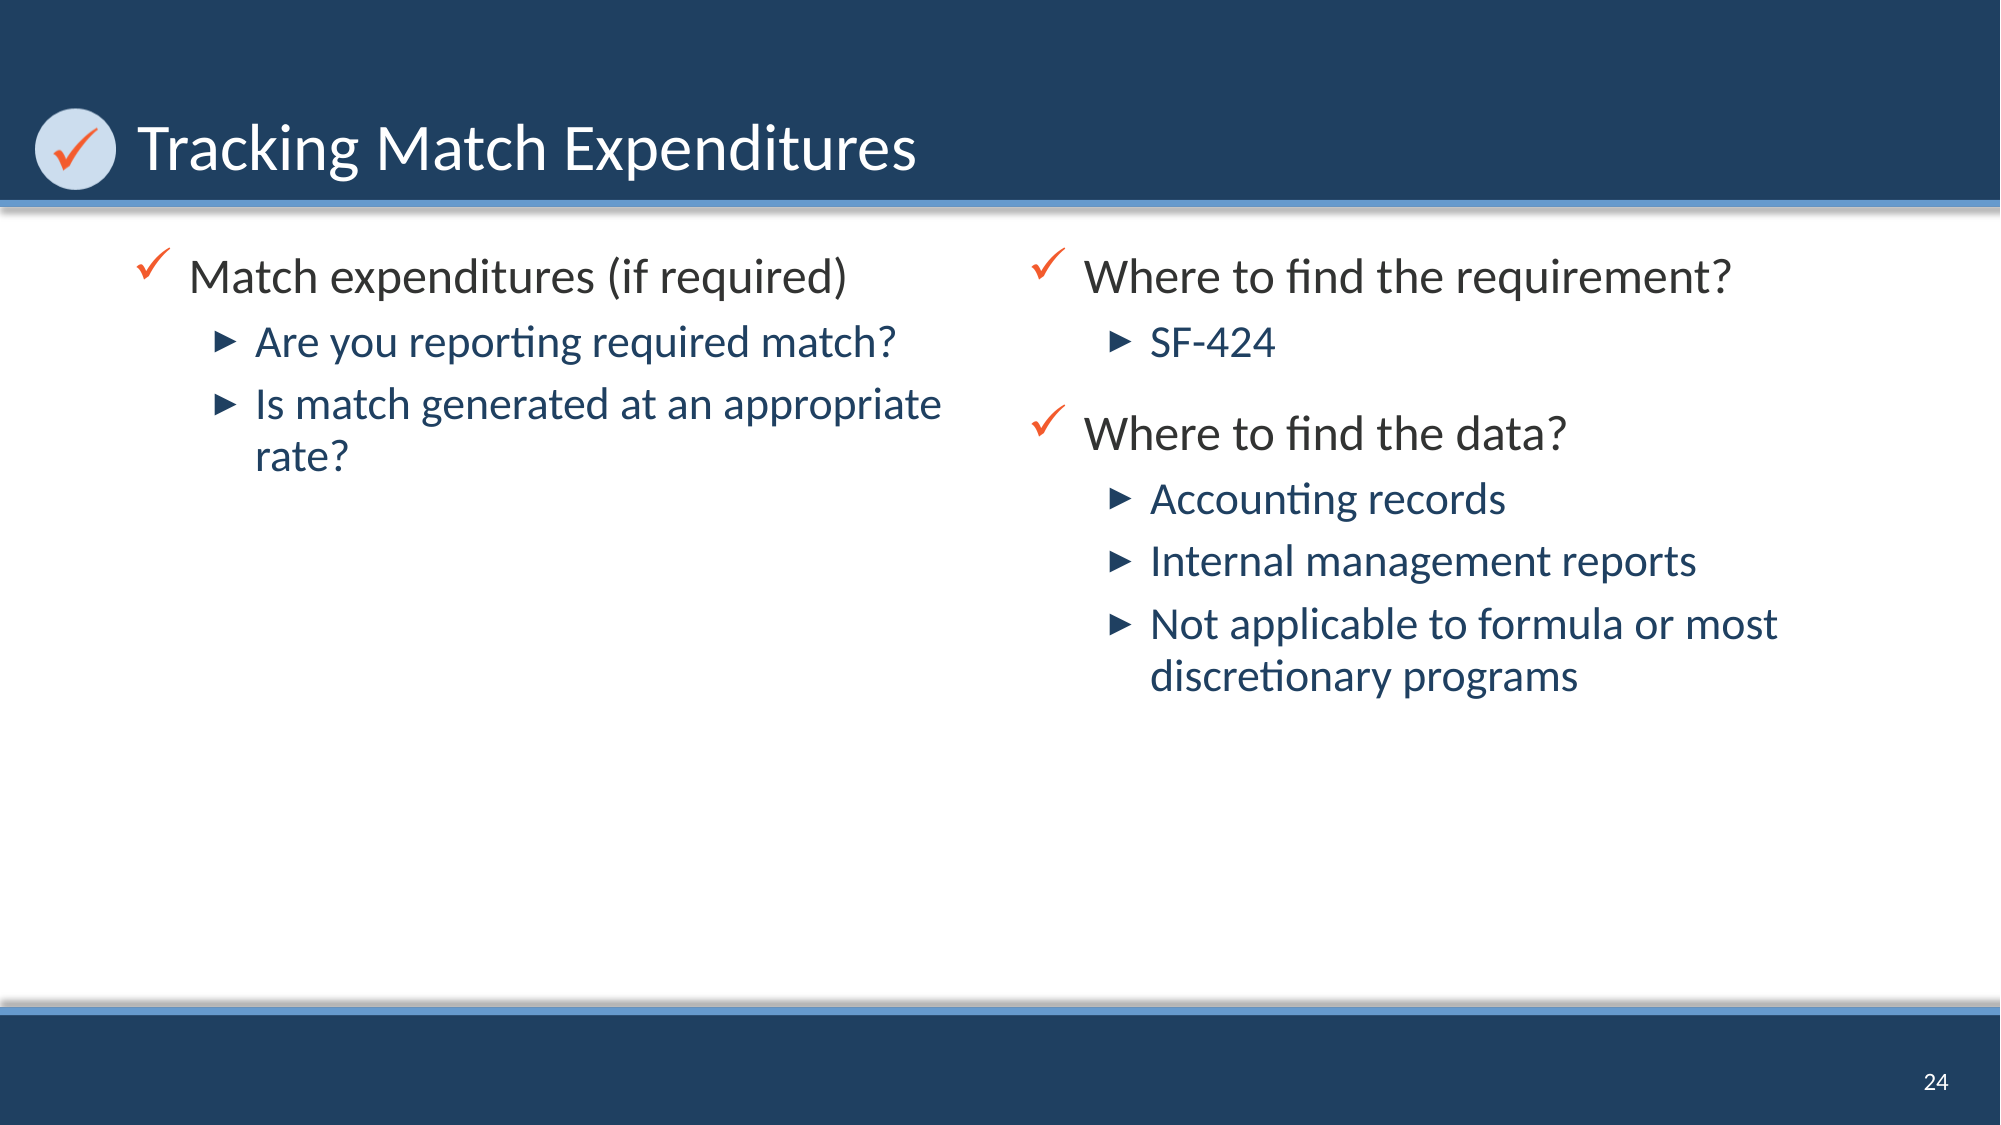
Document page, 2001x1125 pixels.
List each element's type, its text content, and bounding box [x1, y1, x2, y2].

list Where to find the requirement? SF-424 Where to find the data? Accounting records Internal management reports Not applicable to formula or most discretionary programs [1012, 240, 1883, 1014]
picture [0, 992, 2000, 1125]
list Match expenditures (if required) Are you reporting required match? Is match generated at an appropriate rate? [117, 240, 988, 1014]
title Tracking Match Expenditures [122, 11, 1987, 193]
picture [0, 0, 2000, 222]
slide_number 24 [1514, 1050, 1965, 1111]
